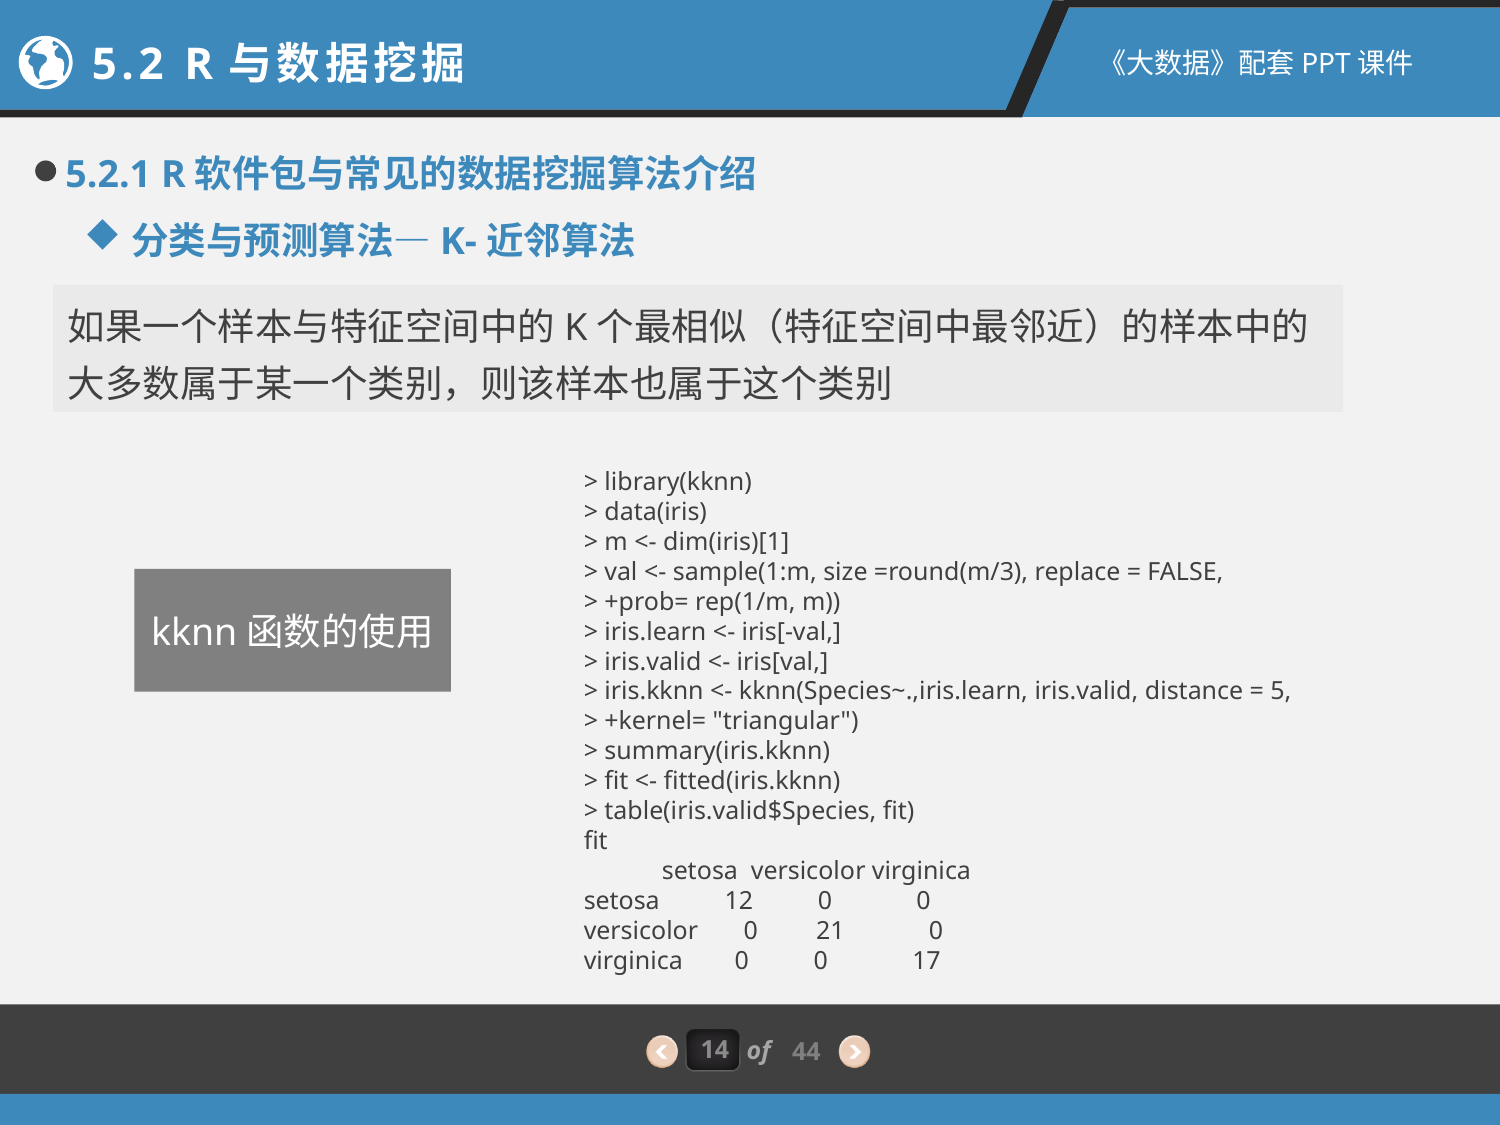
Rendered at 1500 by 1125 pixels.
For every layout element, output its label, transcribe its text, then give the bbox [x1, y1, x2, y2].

text_box [394, 1020, 745, 1081]
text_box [0, 0, 1500, 118]
text_box [34, 159, 58, 183]
picture [683, 1025, 744, 1076]
picture [837, 1033, 872, 1069]
text_box 如果一个样本与特征空间中的K个最相似（特征空间中最邻近）的样本中的大多数属于某一个类别，则该样本也属于这个类别 [53, 284, 1344, 412]
text_box of [745, 1027, 786, 1072]
text_box kknn函数的使用 [133, 568, 452, 693]
text_box 5.2.1 R软件包与常见的数据挖掘算法介绍 [50, 142, 773, 203]
text_box [0, 1093, 1500, 1125]
text_box 44 [777, 1028, 836, 1073]
text_box > library(kknn) > data(iris) > m <- dim(iris)[1] > val <- sample(1:m, size =round(m/3), replace = FALSE, > +prob= rep(1/m, m)) > iris.learn <- iris[-val,] > iris.valid <- iris[val,] > iris.kknn <- kknn(Species~.,iris.learn, iris.valid, distance = 5, > +kernel= "triangular") > summary(iris.kknn) > fit <- fitted(iris.kknn) > table(iris.valid$Species, fit) fit setosa versicolor virginica setosa 12 0 0 versicolor 0 21 0 virginica 0 0 17 [569, 428, 1370, 1012]
text_box 分类与预测算法—K-近邻算法 [69, 209, 651, 270]
text_box [0, 1003, 1500, 1093]
picture [644, 1033, 679, 1069]
